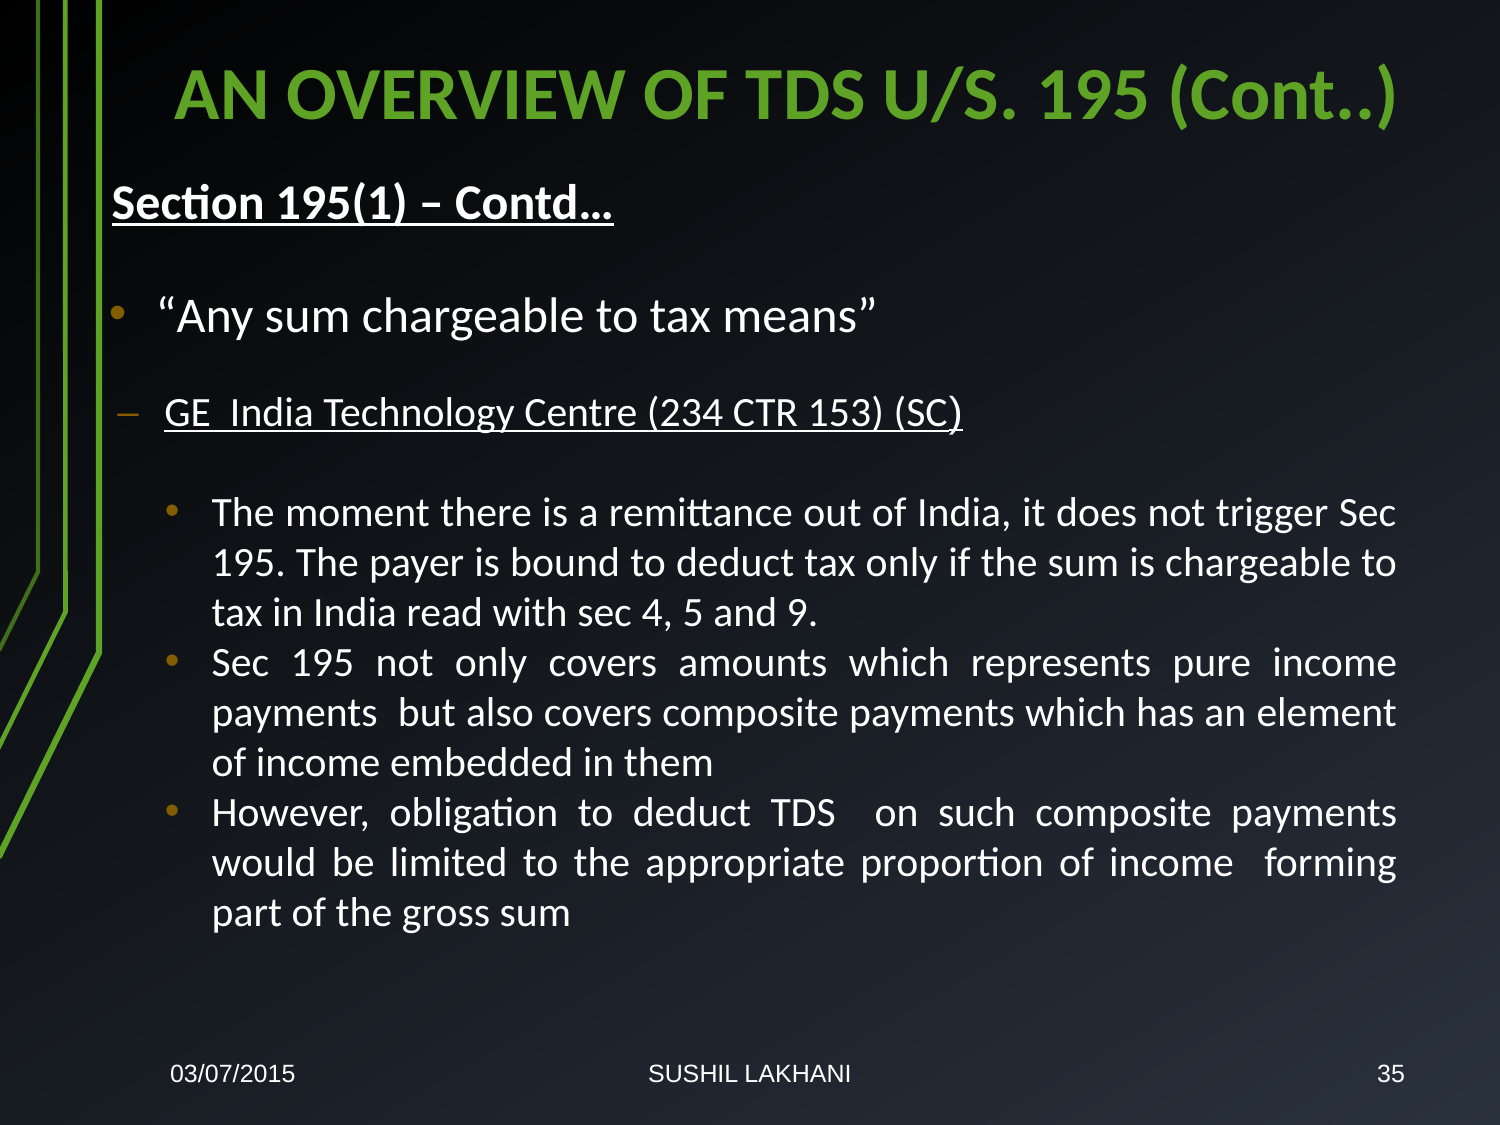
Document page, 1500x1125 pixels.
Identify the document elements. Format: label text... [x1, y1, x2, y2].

text_box Section 195(1) – Contd… [87, 162, 1300, 238]
footer SUSHIL LAKHANI [425, 1042, 1075, 1103]
text_box “Any sum chargeable to tax means” GE India Technology Centre (234 CTR 153) (SC) The moment there is a remittance out of India, it does not trigger Sec 195. The payer is bound to deduct tax only if the sum is chargeable to tax in India read with sec 4, 5 and 9. Sec 195 not only covers amounts which represents pure income payments but also covers composite payments which has an element of income embedded in them However, obligation to deduct TDS on such composite payments would be limited to the appropriate proportion of income forming part of the gross sum [74, 275, 1413, 1028]
title AN OVERVIEW OF TDS U/S. 195 (Cont..) [149, 24, 1426, 147]
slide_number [150, 1042, 425, 1103]
slide_number 35 [1299, 1042, 1425, 1103]
